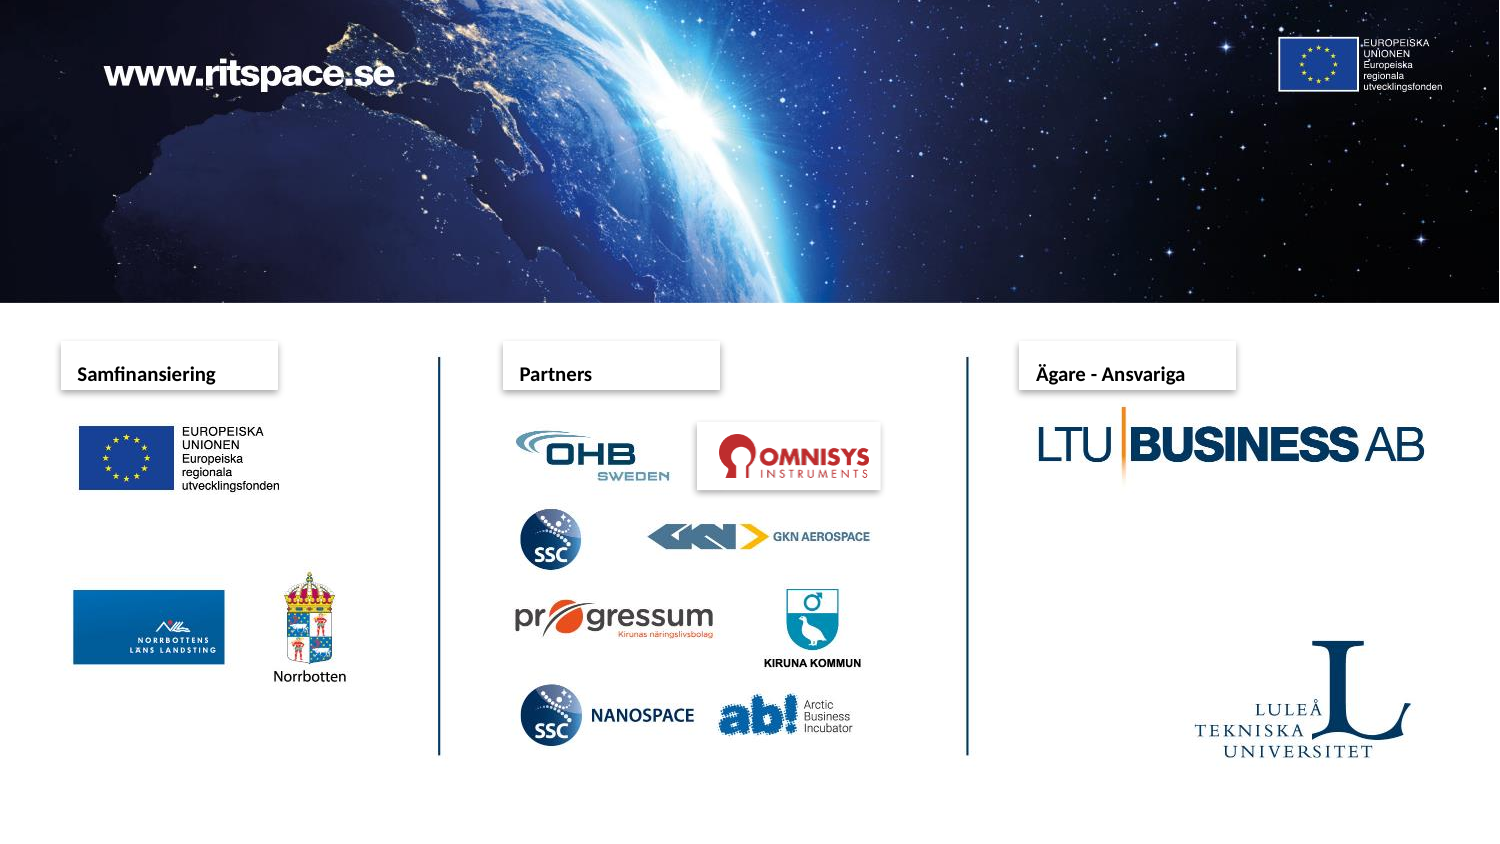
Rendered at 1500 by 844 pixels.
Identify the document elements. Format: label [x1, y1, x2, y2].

text_box [1019, 341, 1236, 394]
text_box [503, 341, 720, 394]
picture [0, 0, 1499, 844]
text_box [61, 341, 278, 394]
